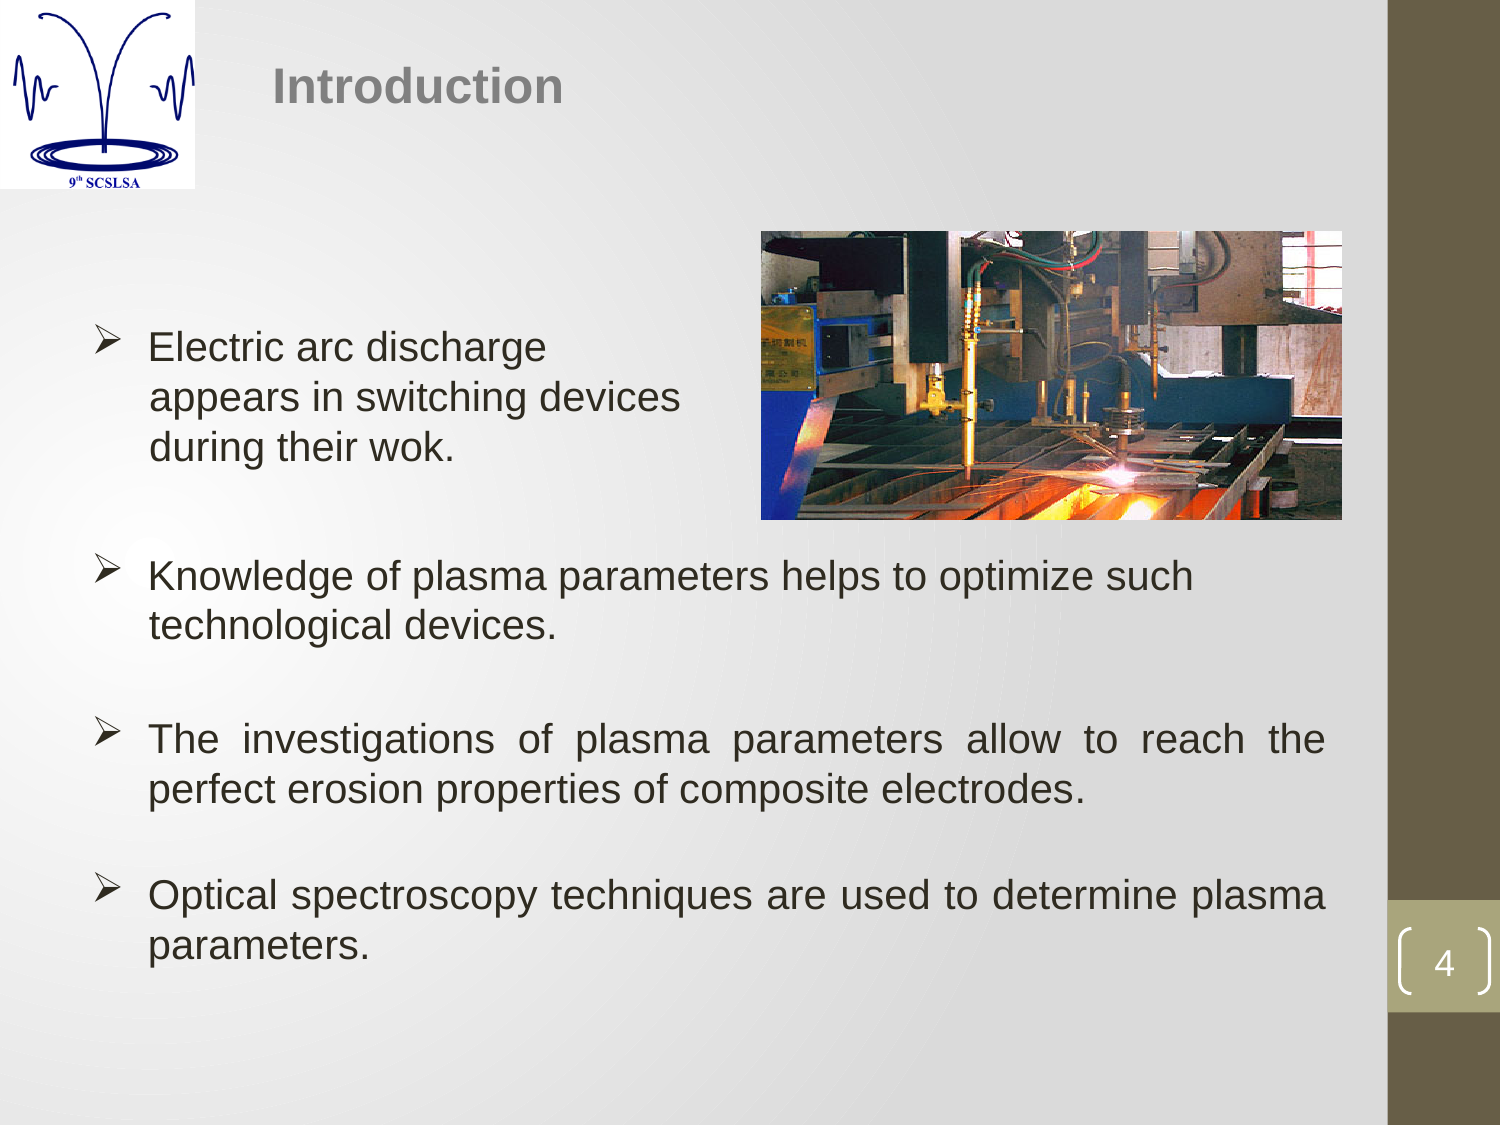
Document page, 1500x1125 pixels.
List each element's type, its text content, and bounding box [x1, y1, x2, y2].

text_box Introduction [257, 46, 1290, 122]
text_box Knowledge of plasma parameters helps to optimize such technological devices. [76, 540, 1342, 656]
text_box Optical spectroscopy techniques are used to determine plasma parameters. [76, 860, 1342, 975]
picture [761, 231, 1342, 520]
text_box 4 [1399, 928, 1490, 994]
picture [0, 0, 196, 189]
text_box The investigations of plasma parameters allow to reach the perfect erosion properties of composite electrodes. [76, 704, 1342, 819]
text_box Electric arc discharge appears in switching devices during their wok. [76, 262, 710, 478]
